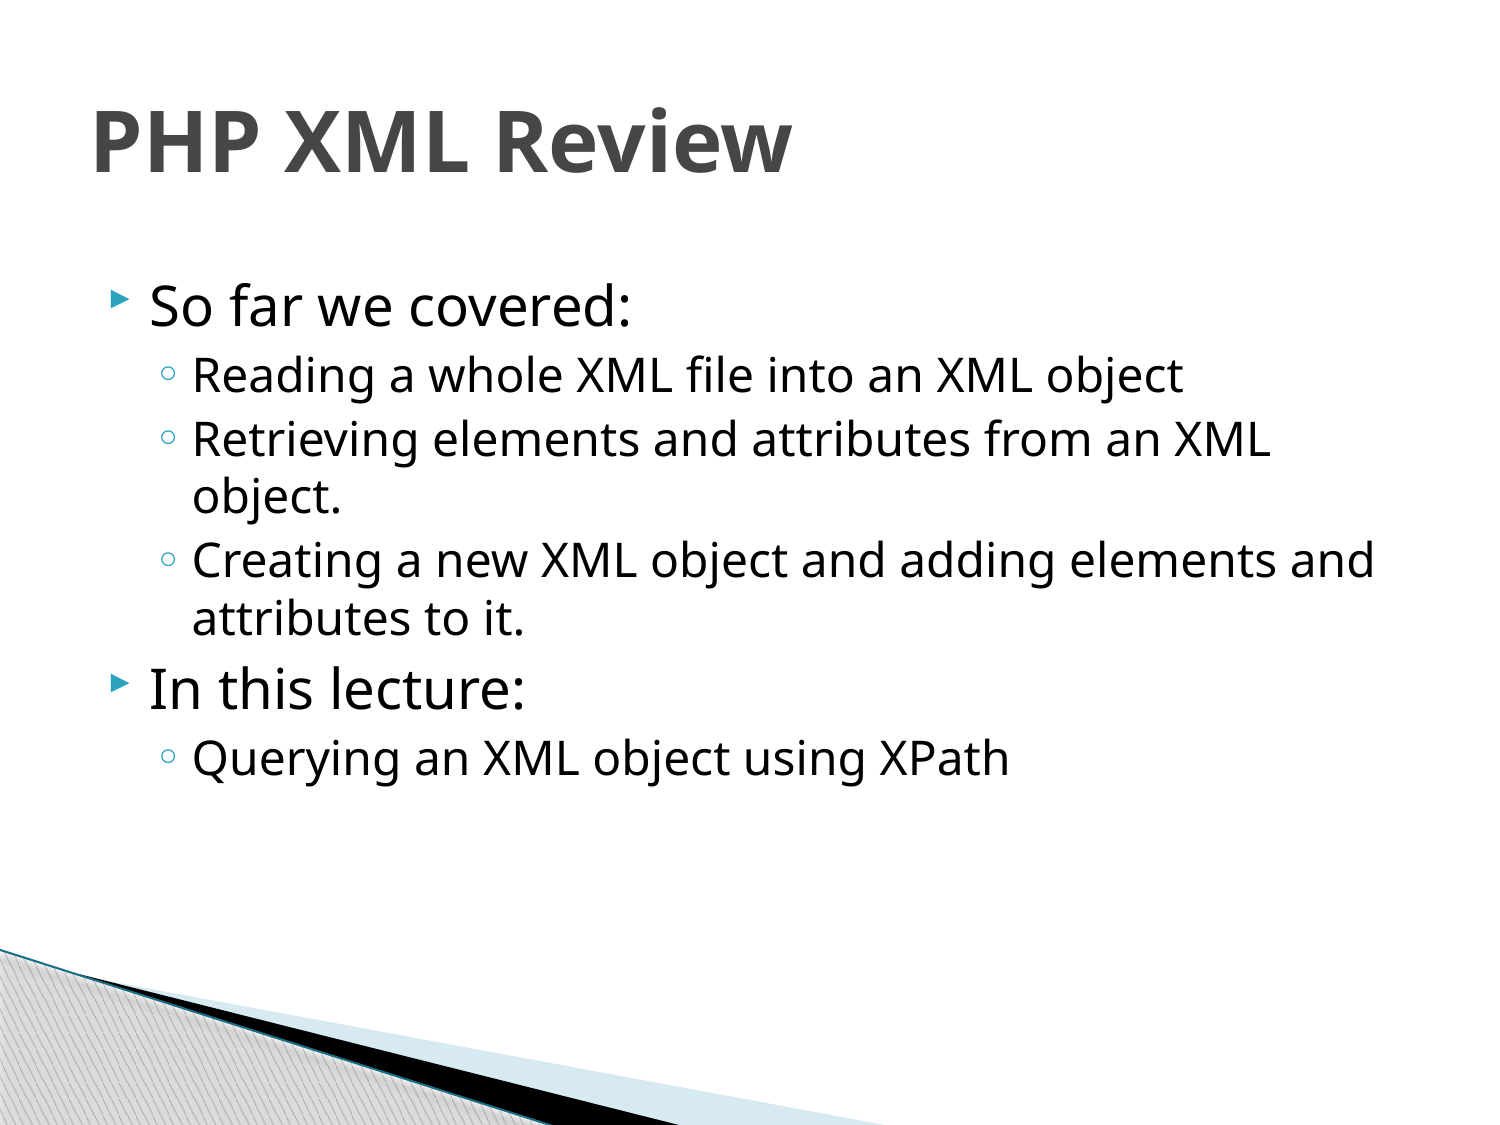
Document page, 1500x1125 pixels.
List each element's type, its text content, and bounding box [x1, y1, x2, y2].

title PHP XML Review [75, 45, 1425, 233]
list So far we covered: Reading a whole XML file into an XML object Retrieving elements and attributes from an XML object. Creating a new XML object and adding elements and attributes to it. In this lecture: Querying an XML object using XPath [75, 262, 1425, 1088]
